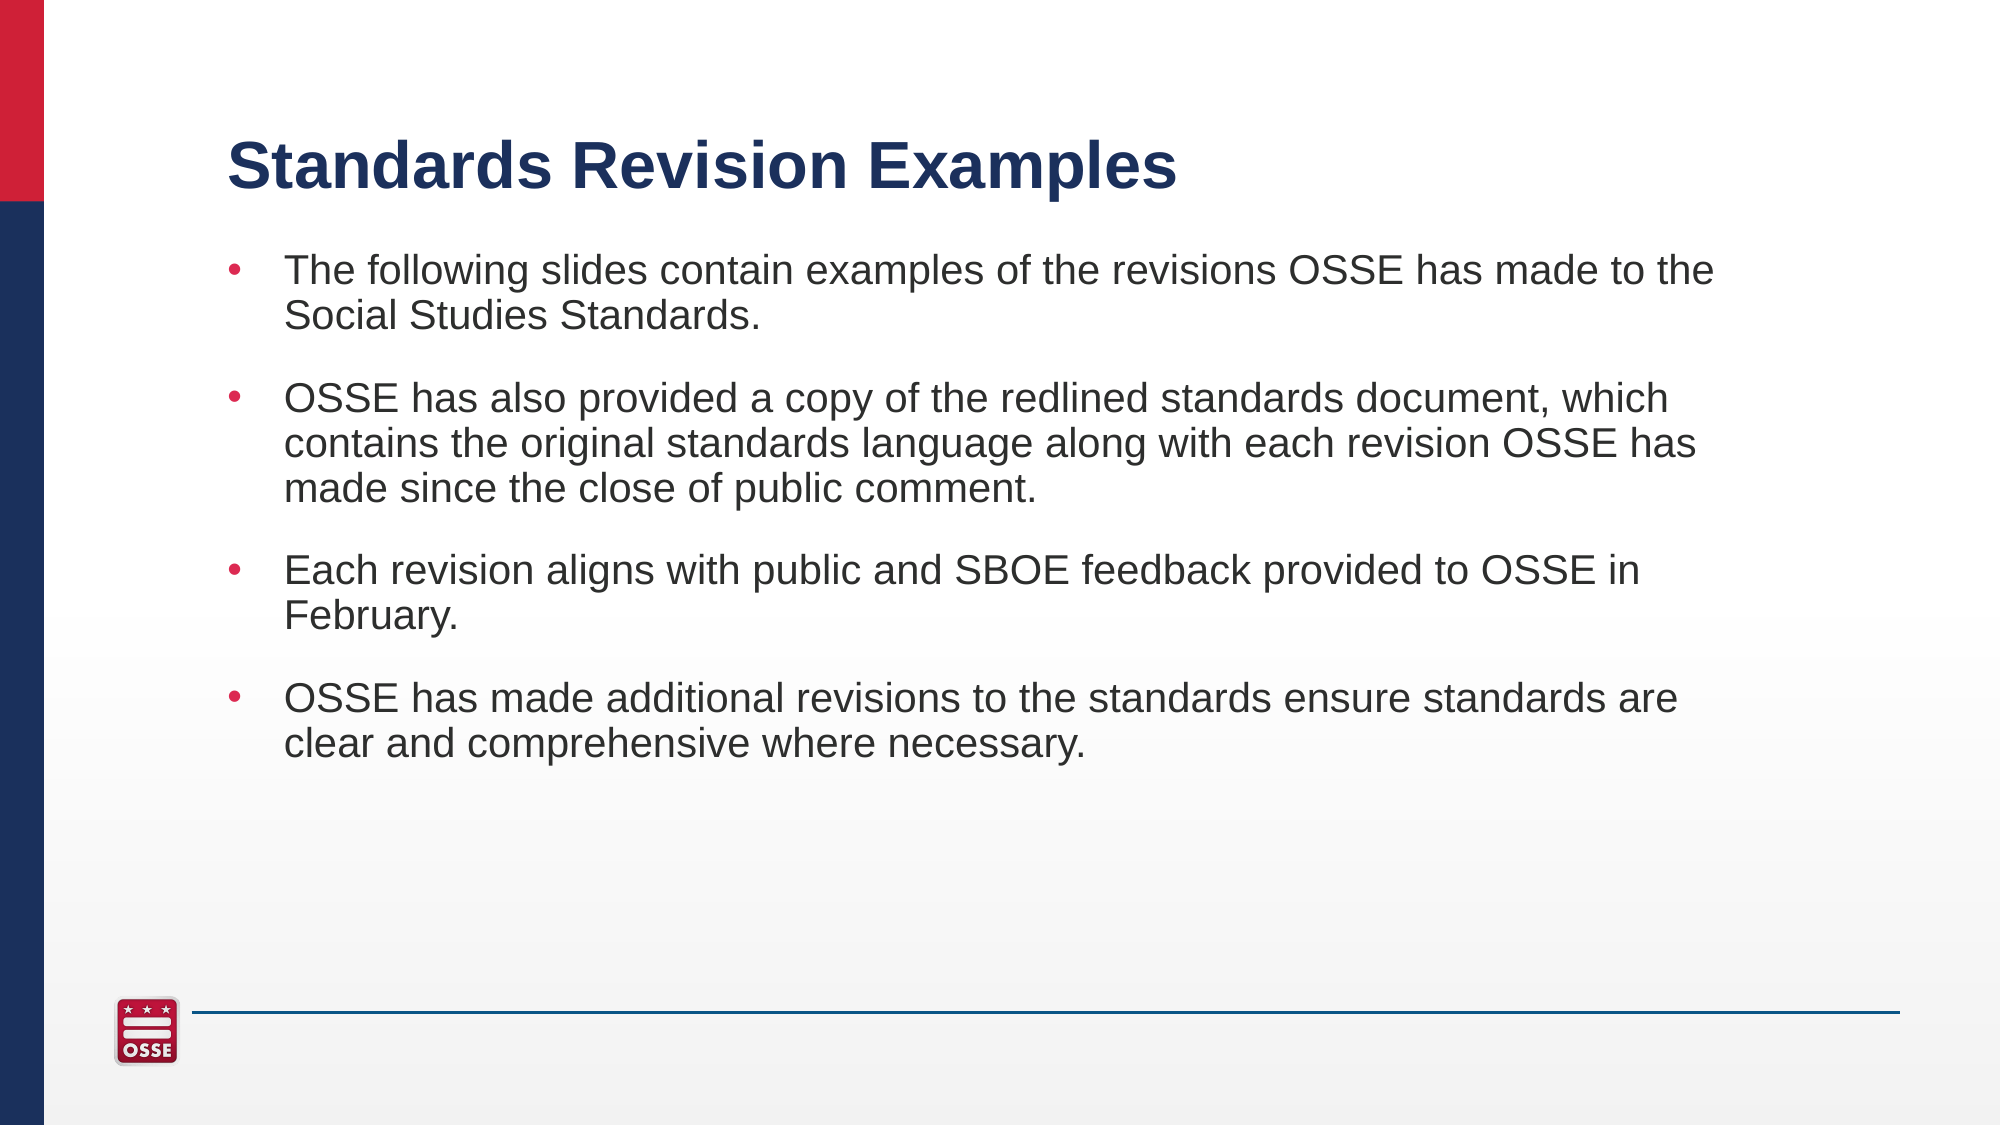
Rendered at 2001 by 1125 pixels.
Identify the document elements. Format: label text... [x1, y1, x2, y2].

title Standards Revision Examples [212, 56, 1788, 211]
list The following slides contain examples of the revisions OSSE has made to the Social Studies Standards. OSSE has also provided a copy of the redlined standards document, which contains the original standards language along with each revision OSSE has made since the close of public comment. Each revision aligns with public and SBOE feedback provided to OSSE in February. OSSE has made additional revisions to the standards ensure standards are clear and comprehensive where necessary. [212, 241, 1788, 965]
picture [112, 992, 184, 1069]
picture [0, 0, 44, 1125]
